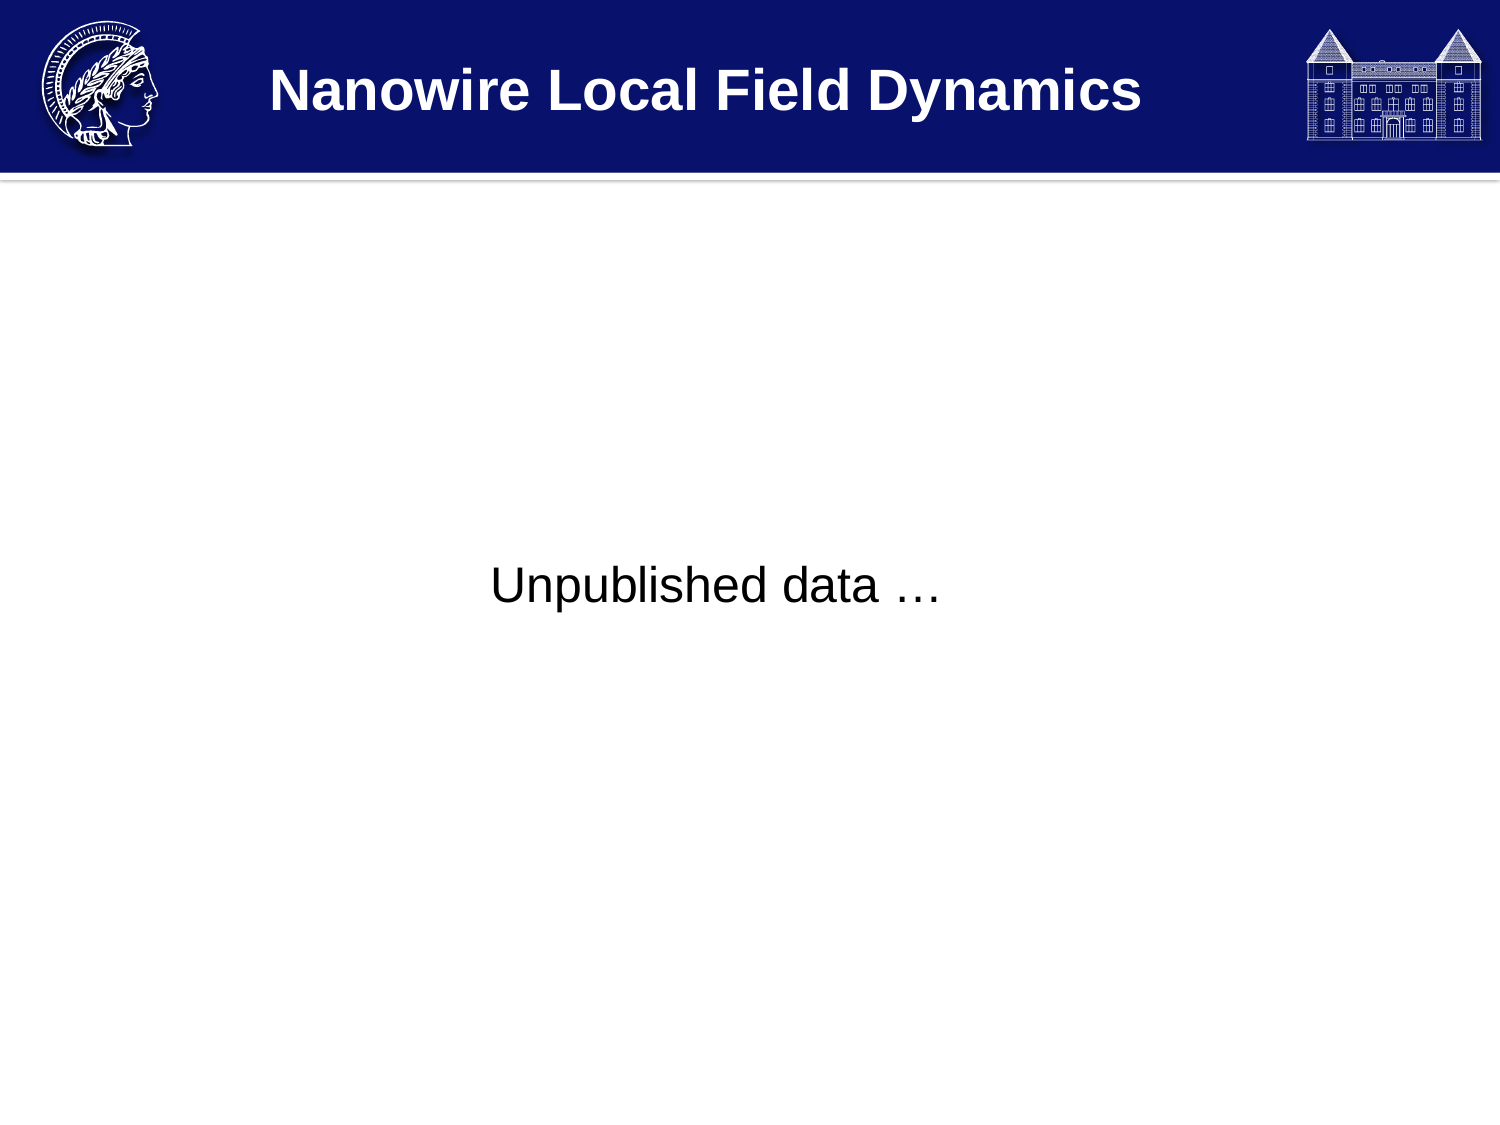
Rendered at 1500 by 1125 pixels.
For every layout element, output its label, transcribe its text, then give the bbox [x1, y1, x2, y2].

picture [1305, 28, 1483, 141]
text_box Unpublished data … [462, 537, 1147, 705]
picture [40, 19, 160, 148]
title Nanowire Local Field Dynamics [171, 24, 1235, 149]
